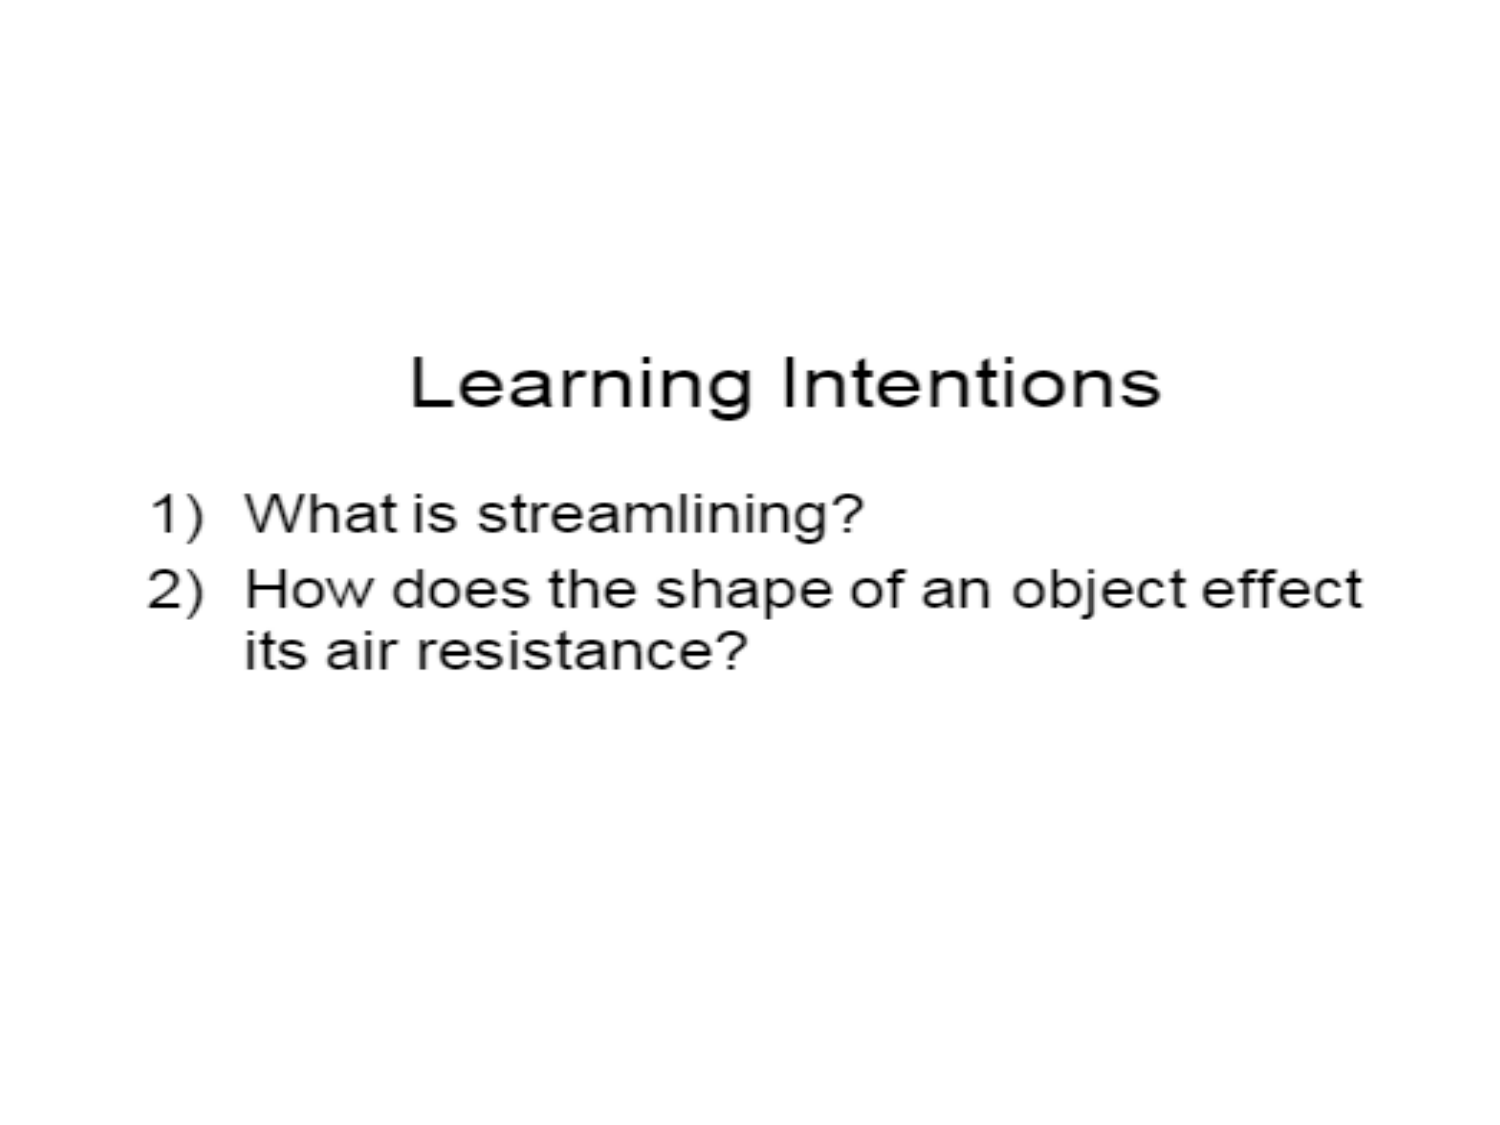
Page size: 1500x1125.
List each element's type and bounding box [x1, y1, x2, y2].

picture [105, 314, 1465, 693]
